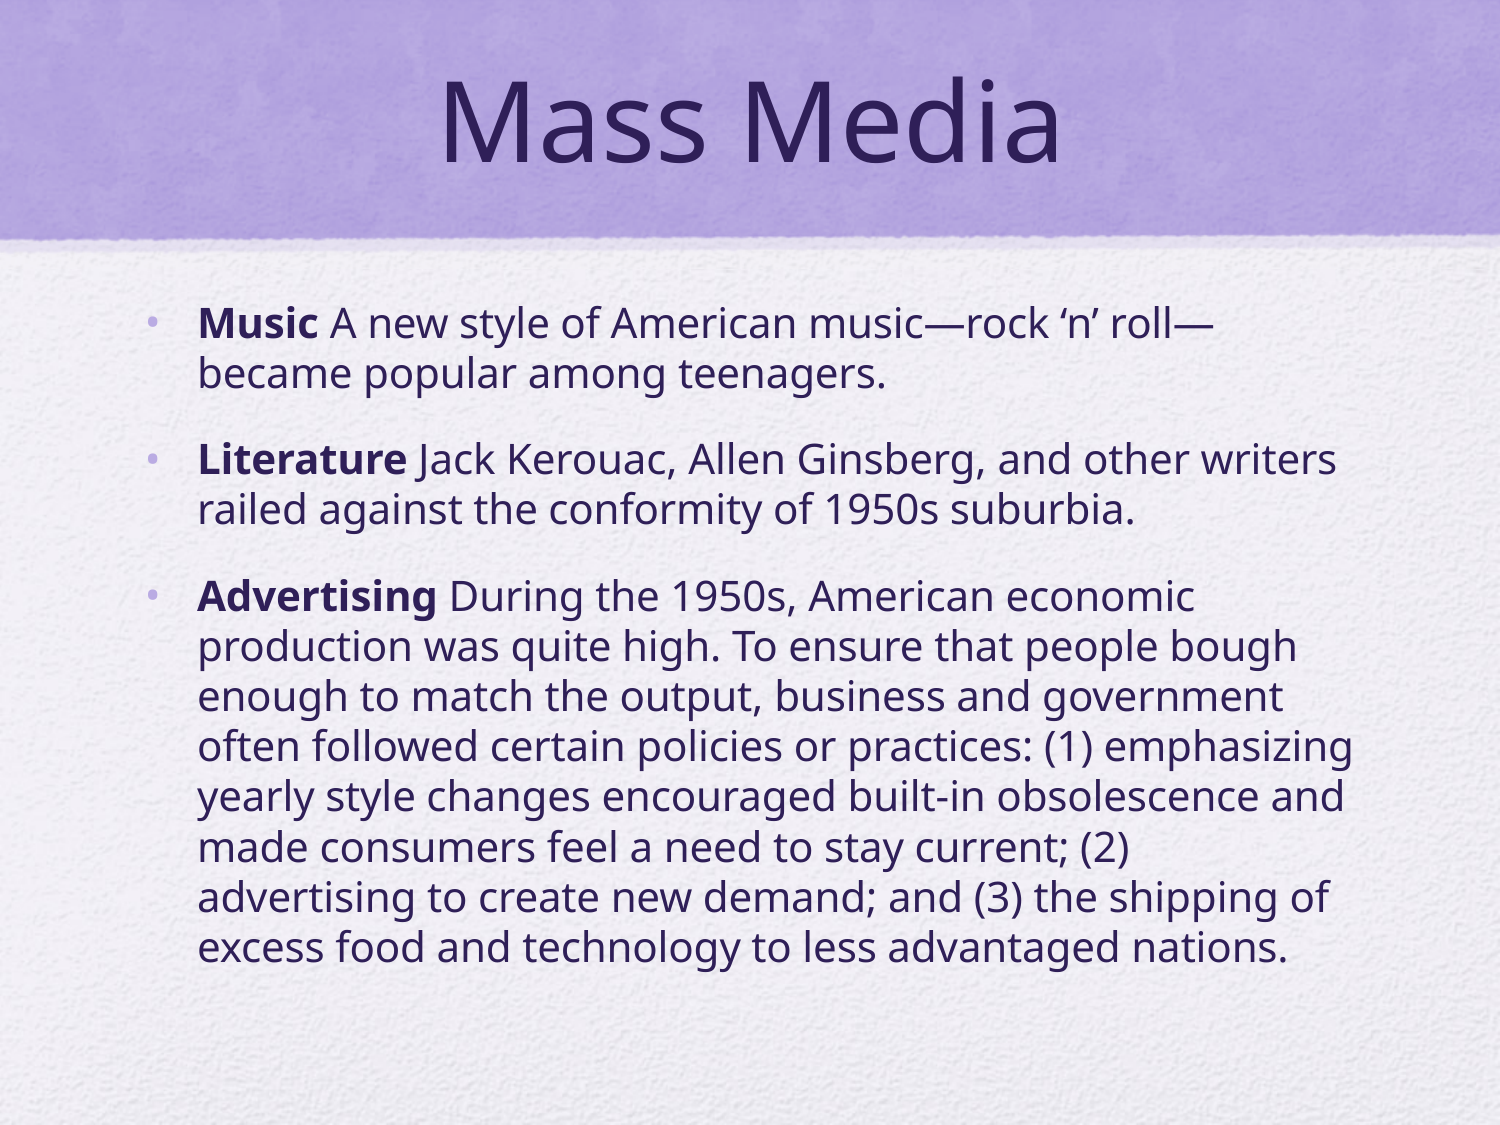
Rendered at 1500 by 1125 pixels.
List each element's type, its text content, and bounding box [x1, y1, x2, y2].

list Music A new style of American music—rock ‘n’ roll—became popular among teenagers. Literature Jack Kerouac, Allen Ginsberg, and other writers railed against the conformity of 1950s suburbia. Advertising During the 1950s, American economic production was quite high. To ensure that people bough enough to match the output, business and government often followed certain policies or practices: (1) emphasizing yearly style changes encouraged built-in obsolescence and made consumers feel a need to stay current; (2) advertising to create new demand; and (3) the shipping of excess food and technology to less advantaged nations. [129, 288, 1372, 993]
title Mass Media [129, 6, 1372, 239]
picture [0, 225, 1500, 1125]
